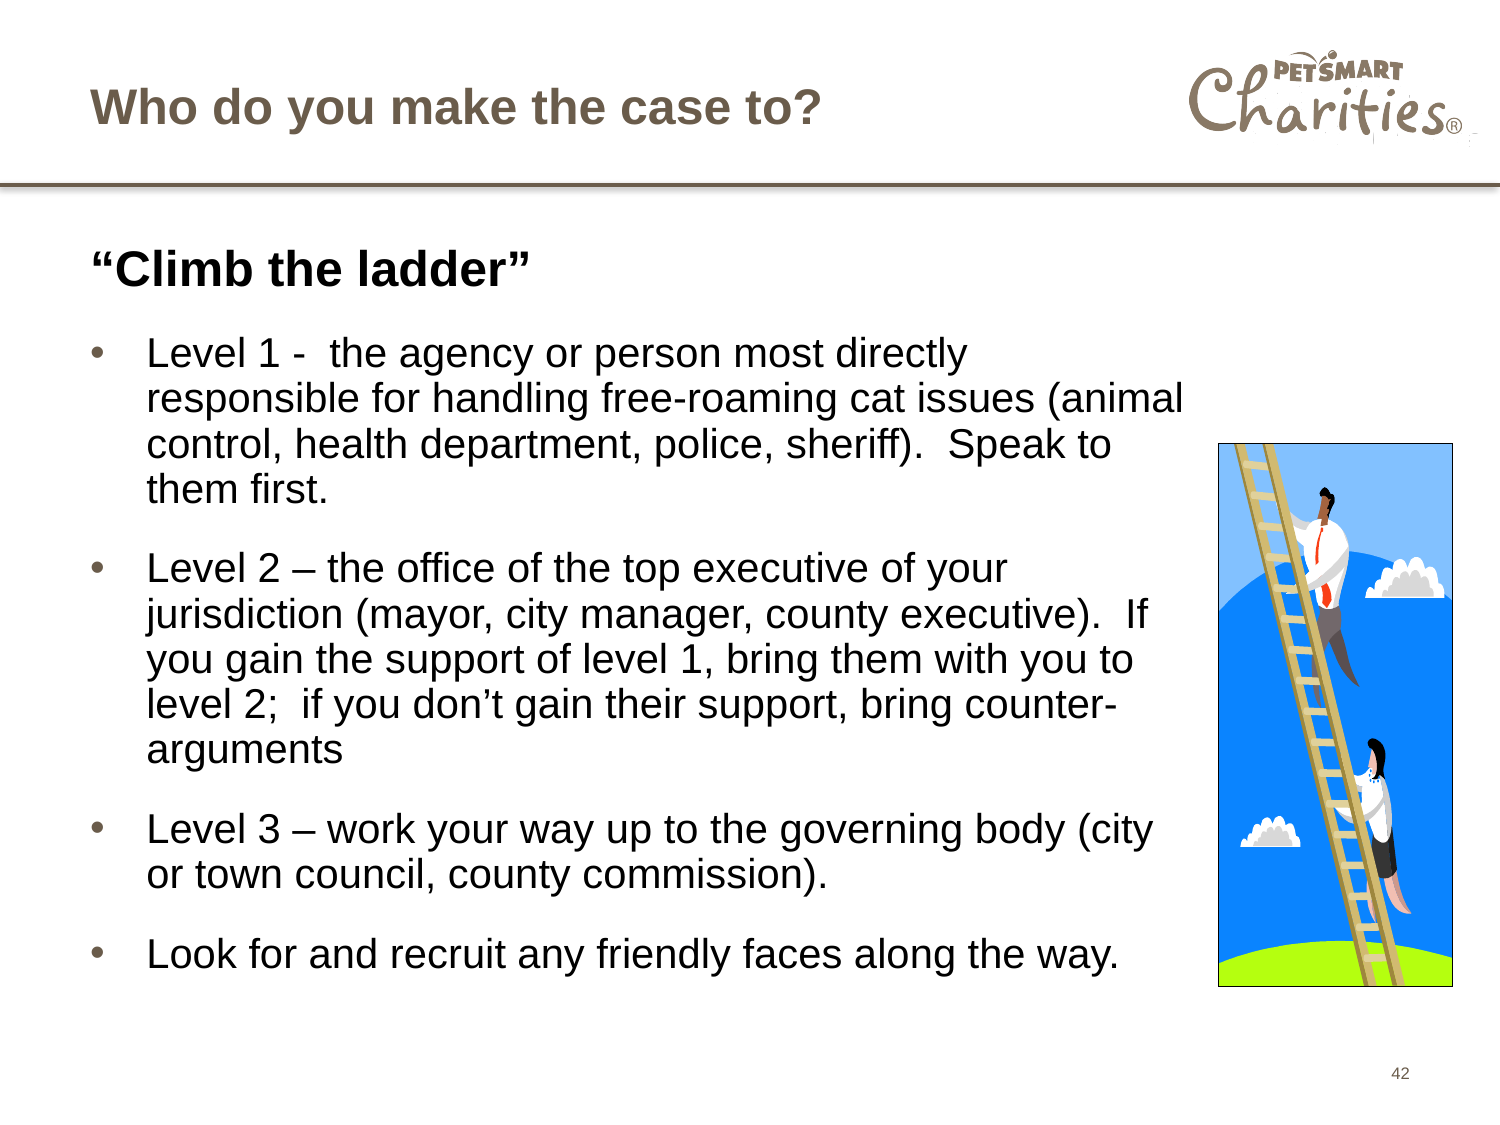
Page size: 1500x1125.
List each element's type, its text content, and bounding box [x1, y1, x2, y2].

picture [1218, 442, 1453, 988]
title Who do you make the case to? [75, 41, 1149, 167]
picture [1189, 50, 1462, 135]
list “Climb the ladder” Level 1 - the agency or person most directly responsible for handling free-roaming cat issues (animal control, health department, police, sheriff). Speak to them first. Level 2 – the office of the top executive of your jurisdiction (mayor, city manager, county executive). If you gain the support of level 1, bring them with you to level 2; if you don’t gain their support, bring counter-arguments Level 3 – work your way up to the governing body (city or town council, county commission). Look for and recruit any friendly faces along the way. [75, 235, 1205, 1030]
slide_number 42 [1074, 1042, 1425, 1103]
